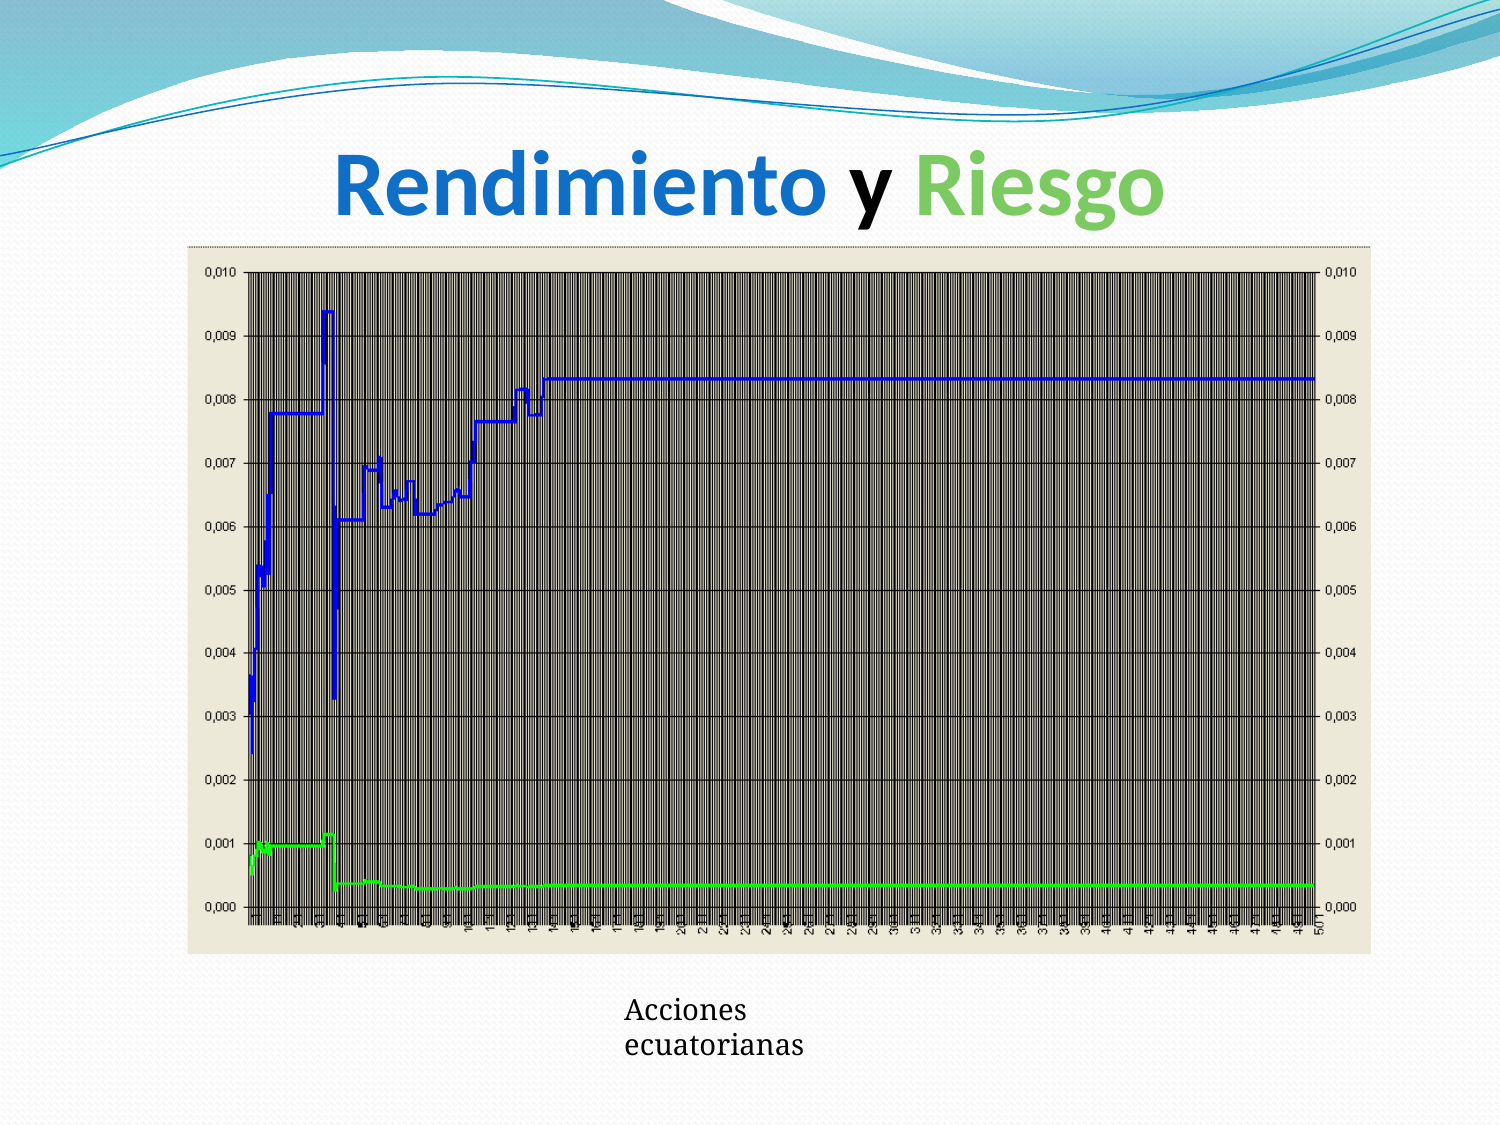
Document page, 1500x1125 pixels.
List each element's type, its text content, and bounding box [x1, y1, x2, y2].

text_box Acciones ecuatorianas [609, 984, 926, 1069]
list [187, 245, 1372, 954]
title Rendimiento y Riesgo [75, 115, 1425, 235]
